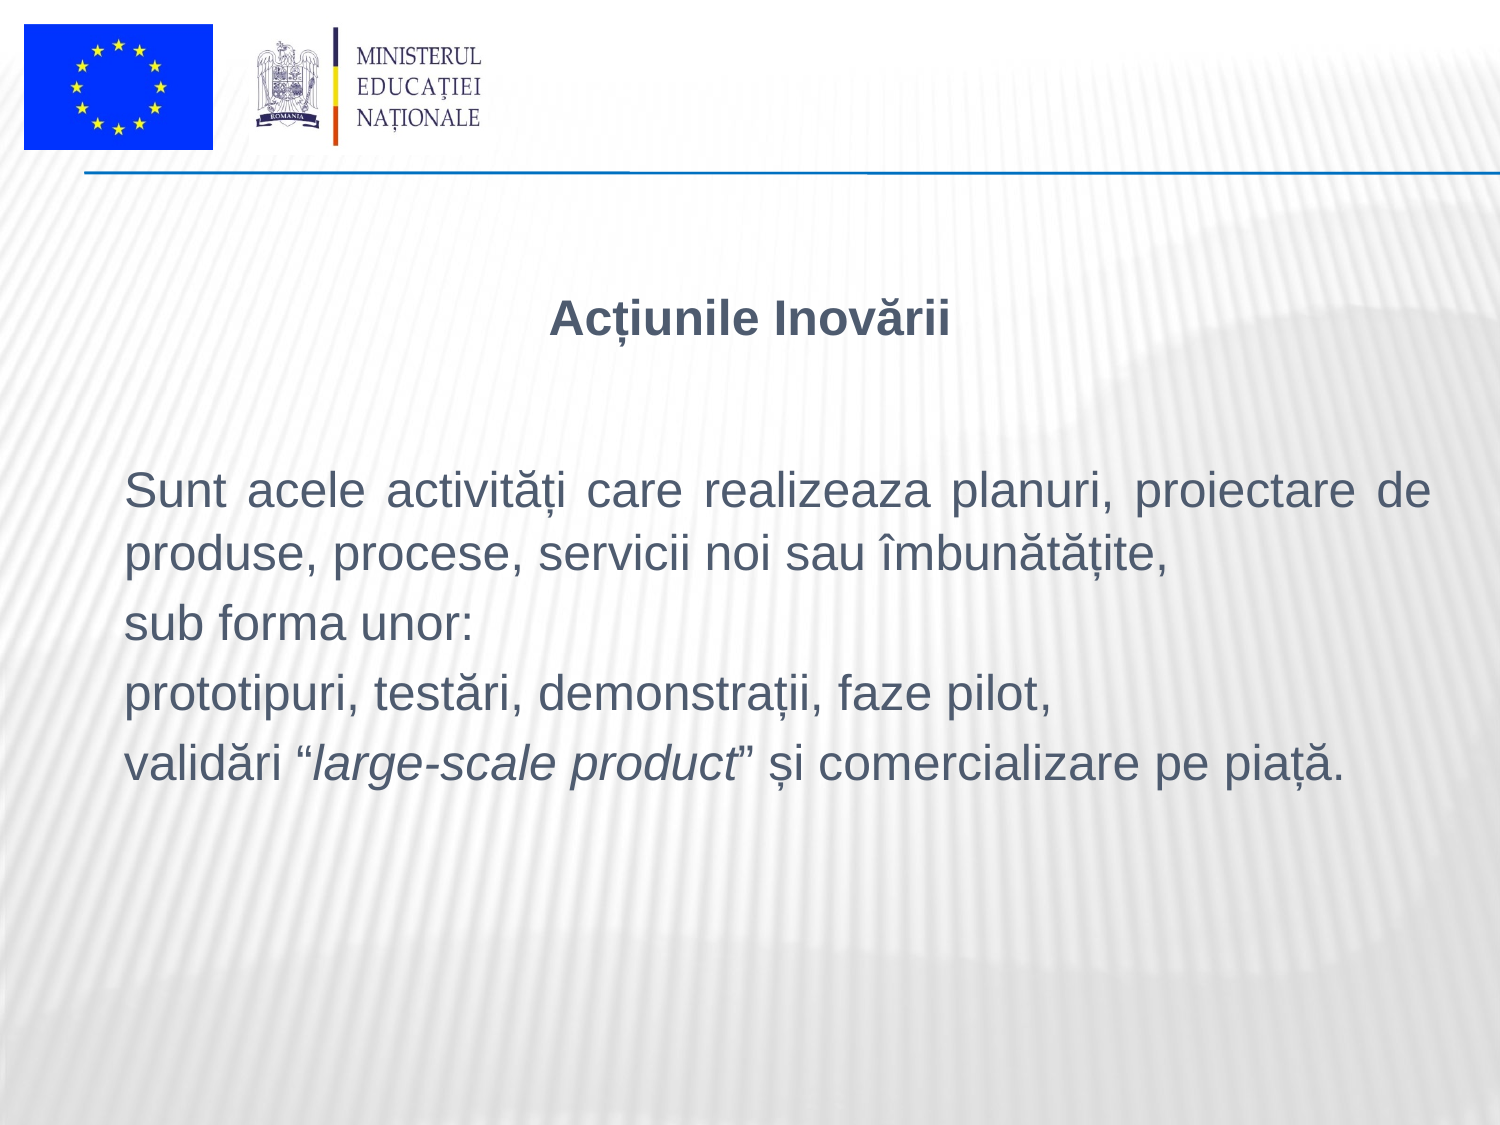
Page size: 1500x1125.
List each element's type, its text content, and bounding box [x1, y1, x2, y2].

picture [24, 24, 213, 150]
picture [249, 16, 488, 156]
text_box Acțiunile Inovării Sunt acele activități care realizeaza planuri, proiectare de produse, procese, servicii noi sau îmbunătățite, sub forma unor: prototipuri, testări, demonstrații, faze pilot, validări “large-scale product” și comercializare pe piață. [53, 207, 1447, 976]
